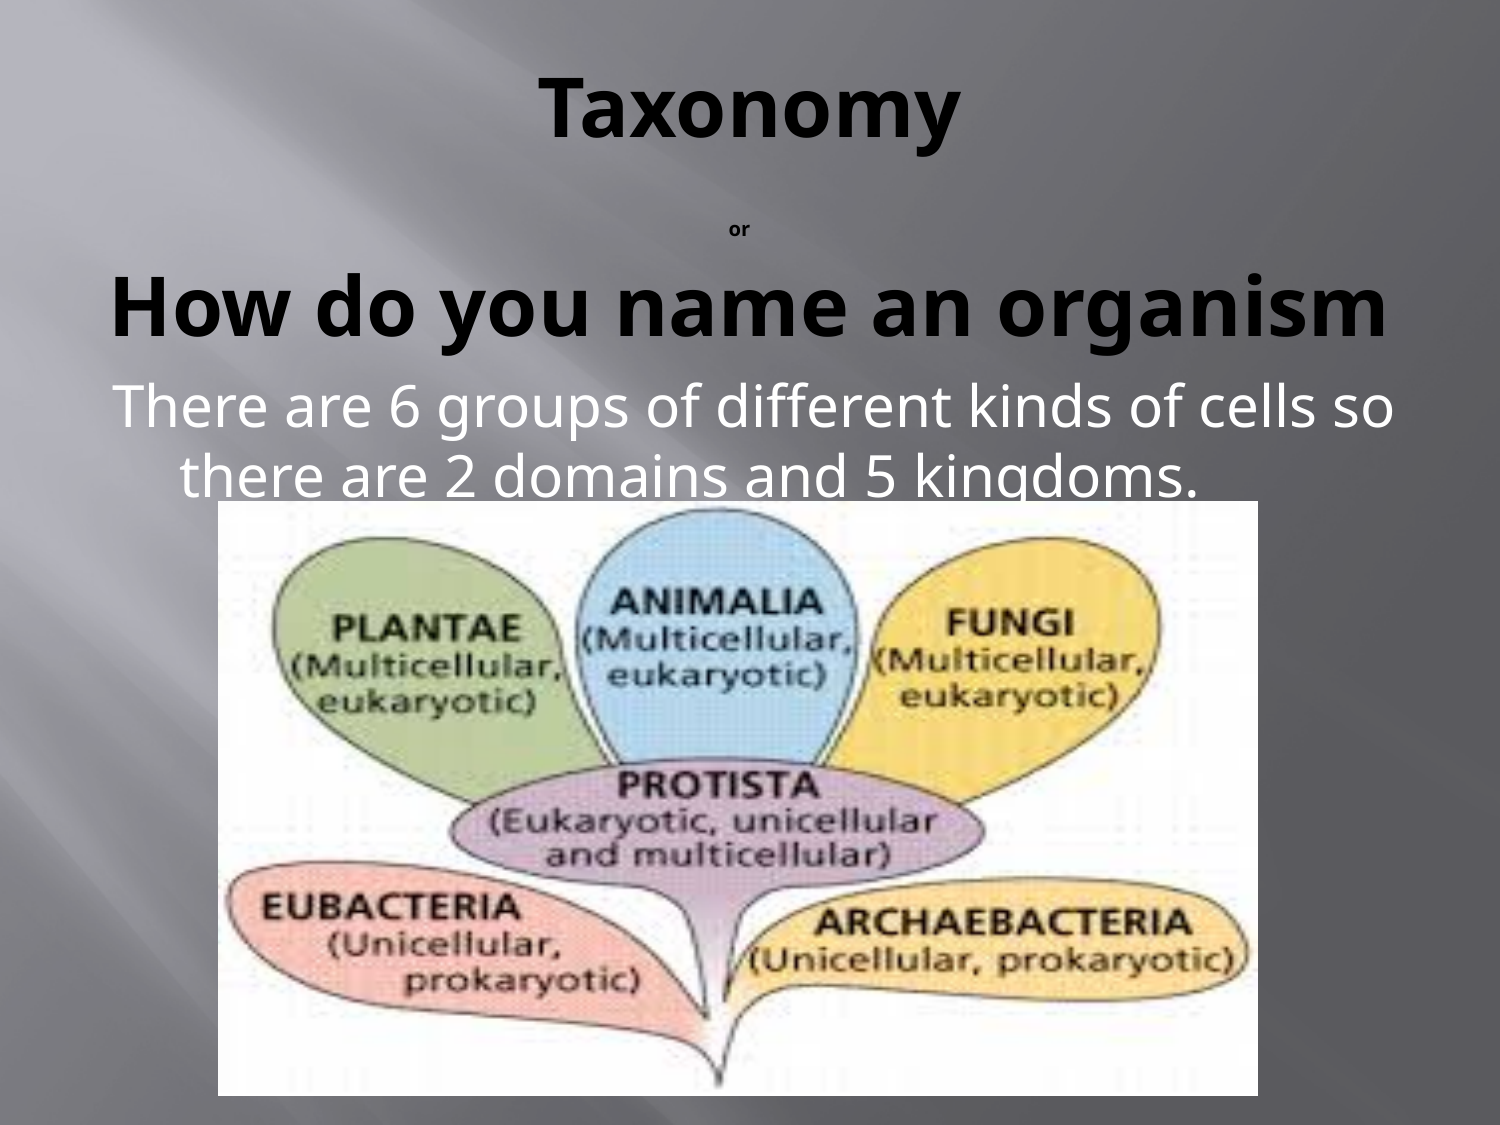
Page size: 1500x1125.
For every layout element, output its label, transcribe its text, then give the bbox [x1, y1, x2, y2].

title Taxonomy or How do you name an organism [75, 45, 1425, 361]
list There are 6 groups of different kinds of cells so there are 2 domains and 5 kingdoms. [75, 361, 1425, 1035]
picture [218, 501, 1259, 1096]
